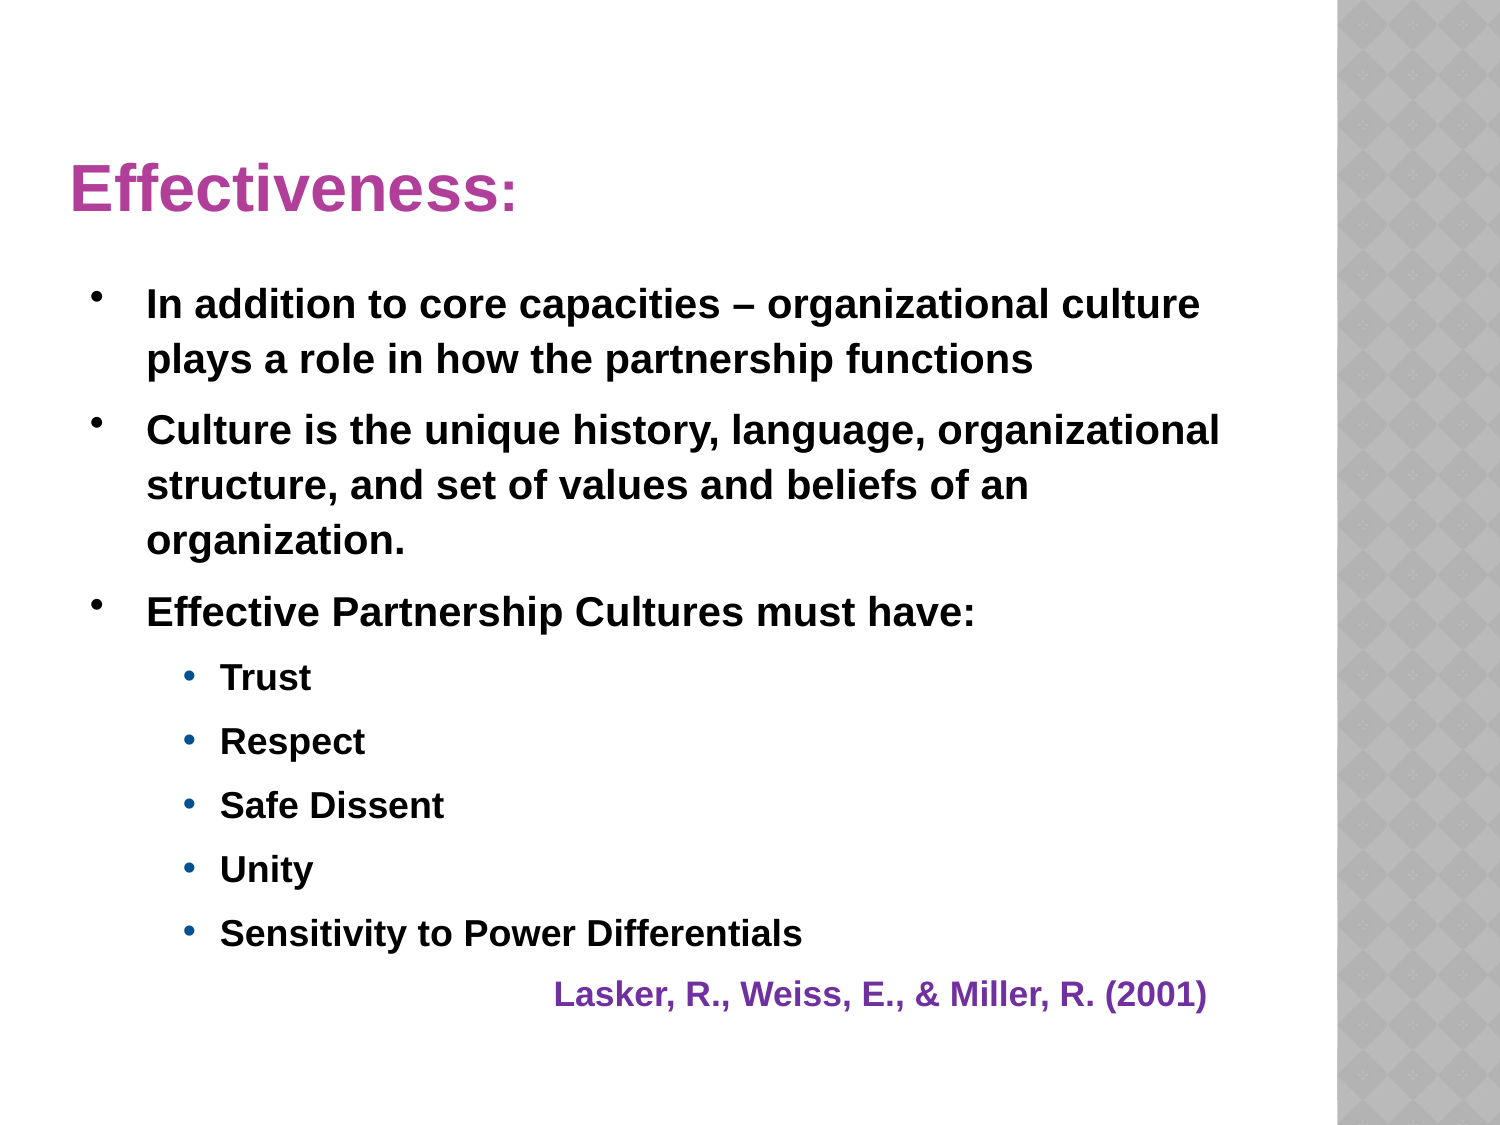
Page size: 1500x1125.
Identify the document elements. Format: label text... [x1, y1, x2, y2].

list In addition to core capacities – organizational culture plays a role in how the partnership functions Culture is the unique history, language, organizational structure, and set of values and beliefs of an organization. Effective Partnership Cultures must have: Trust Respect Safe Dissent Unity Sensitivity to Power Differentials Lasker, R., Weiss, E., & Miller, R. (2001) [75, 264, 1263, 1059]
title Effectiveness: [62, 37, 1250, 225]
